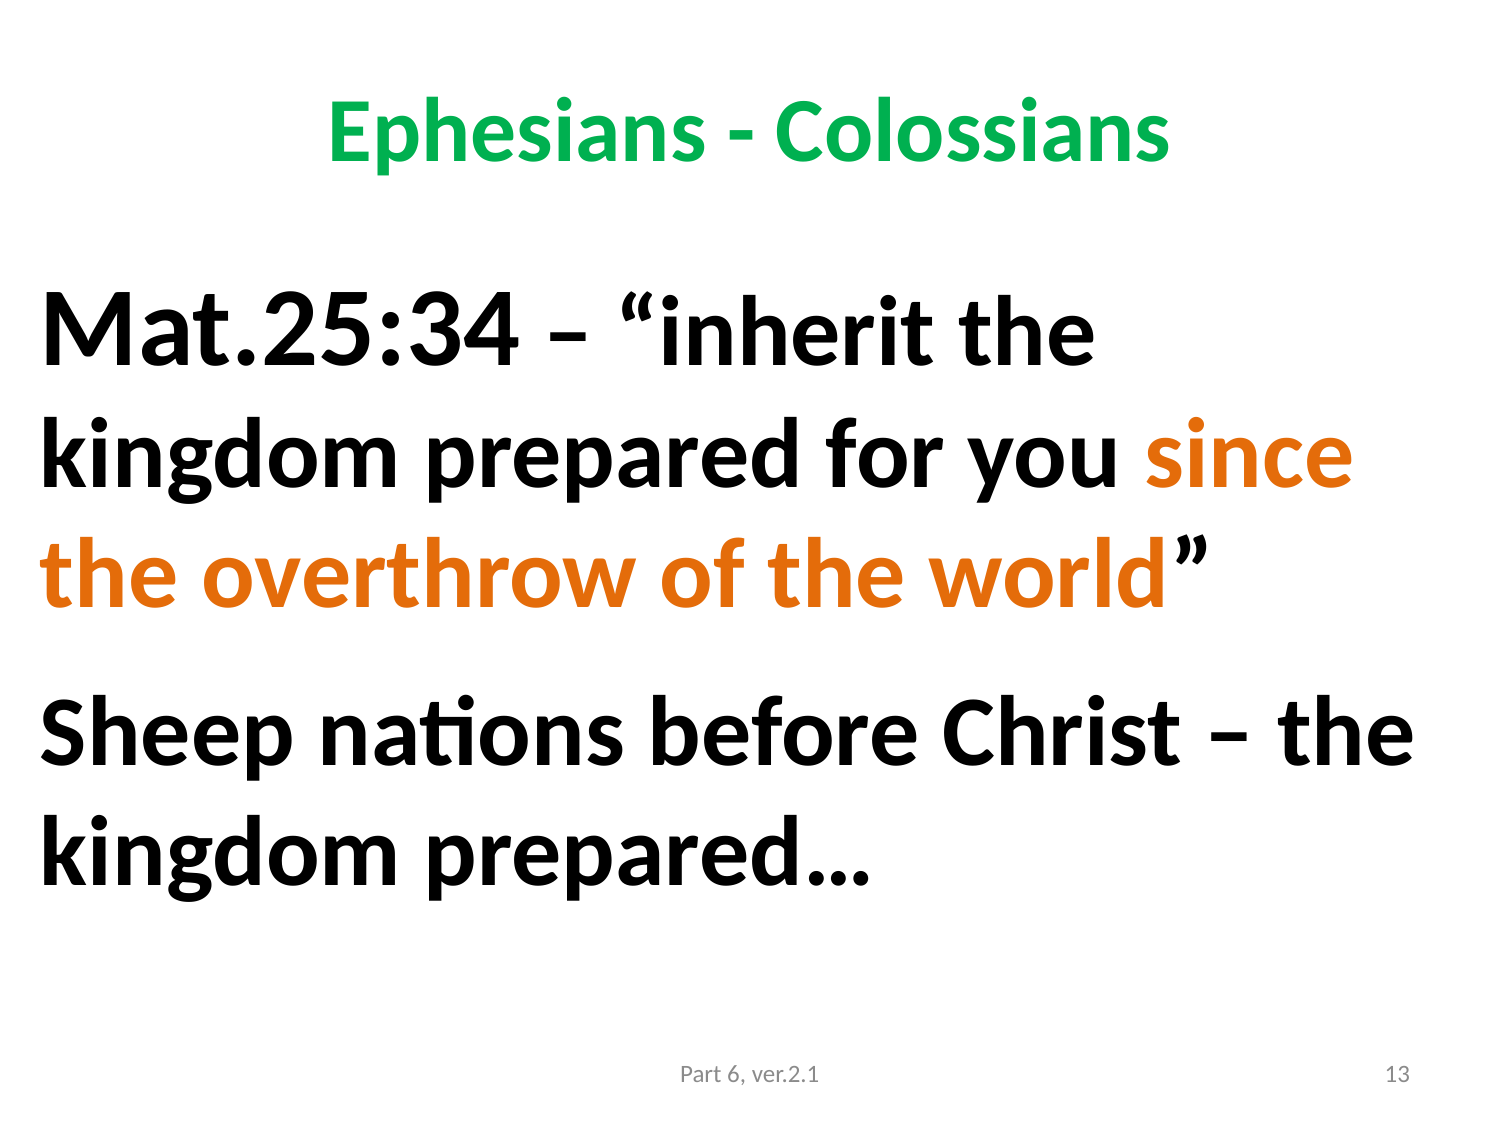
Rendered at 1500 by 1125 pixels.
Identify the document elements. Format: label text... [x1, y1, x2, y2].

slide_number 13 [1074, 1042, 1425, 1103]
title Ephesians - Colossians [112, 62, 1388, 188]
subtitle Mat.25:34 – “inherit the kingdom prepared for you since the overthrow of the world” Sheep nations before Christ – the kingdom prepared… [24, 244, 1463, 1121]
footer Part 6, ver.2.1 [512, 1042, 988, 1103]
